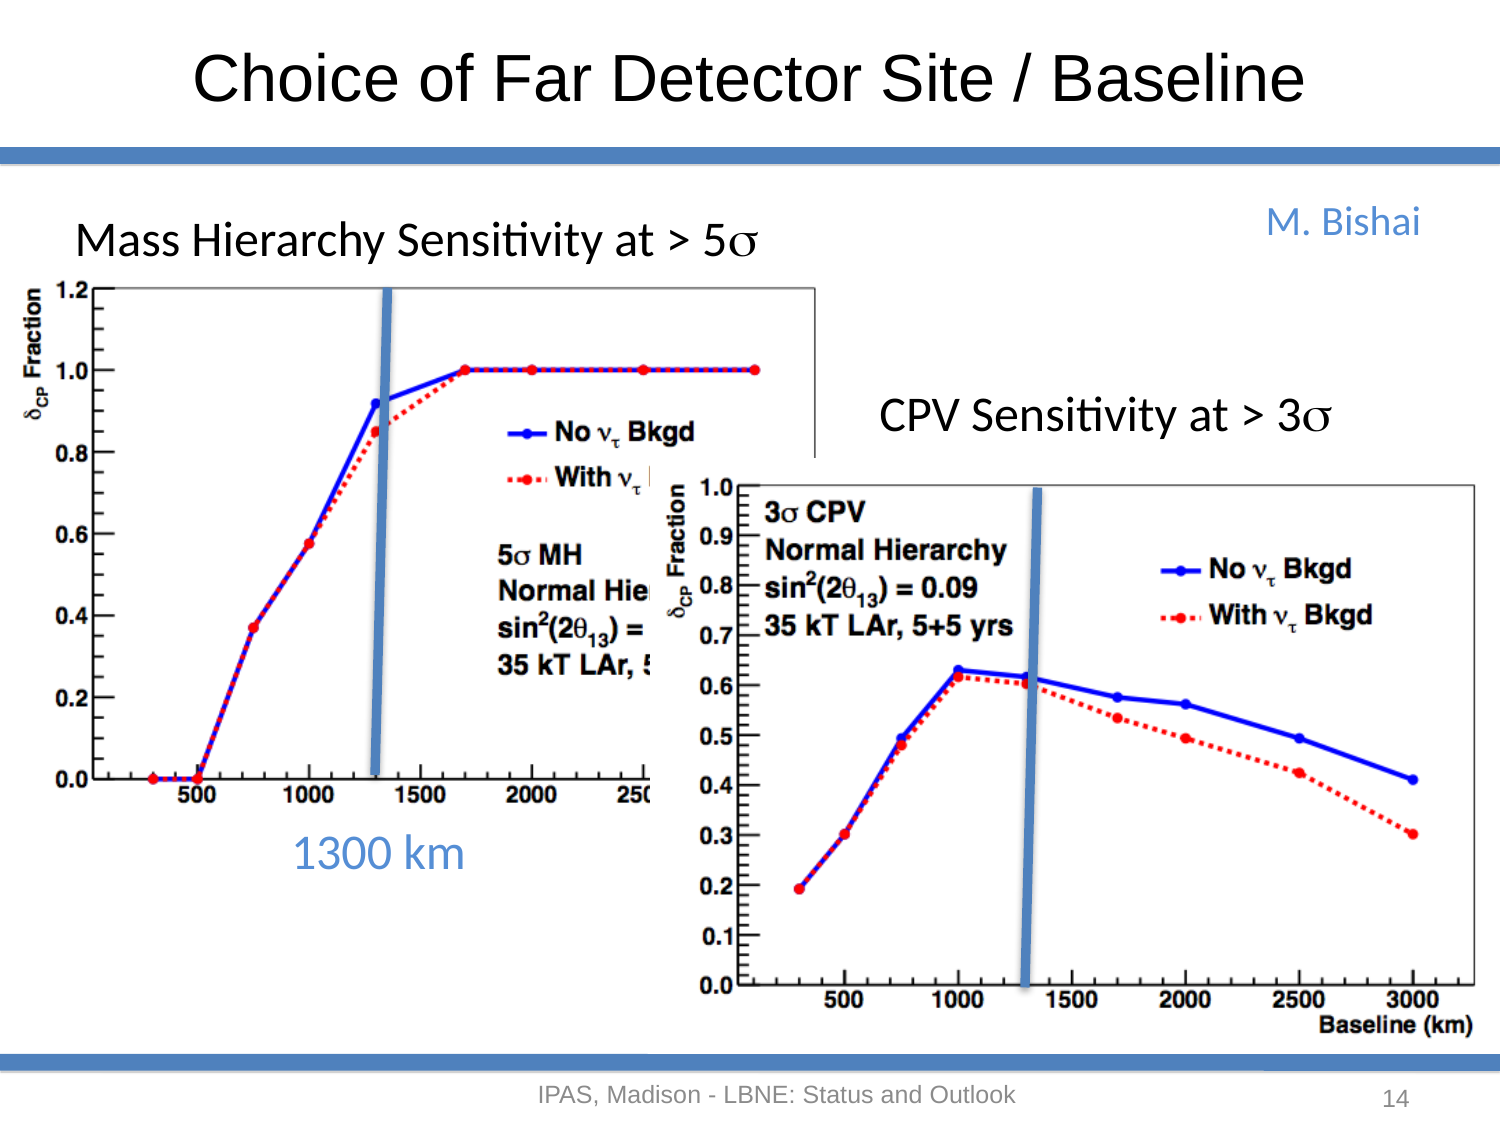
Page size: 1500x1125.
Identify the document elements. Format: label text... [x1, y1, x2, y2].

text_box Mass Hierarchy Sensitivity at > 5s [59, 199, 774, 267]
text_box M. Bishai [1250, 186, 1437, 252]
slide_number 14 [1187, 1074, 1425, 1120]
text_box 1300 km [276, 848, 482, 888]
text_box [1024, 487, 1038, 988]
picture [0, 268, 1499, 1051]
title Choice of Far Detector Site / Baseline [75, 7, 1425, 143]
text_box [374, 287, 388, 776]
footer IPAS, Madison - LBNE: Status and Outlook [398, 1062, 1163, 1125]
text_box CPV Sensitivity at > 3s [864, 374, 1347, 449]
